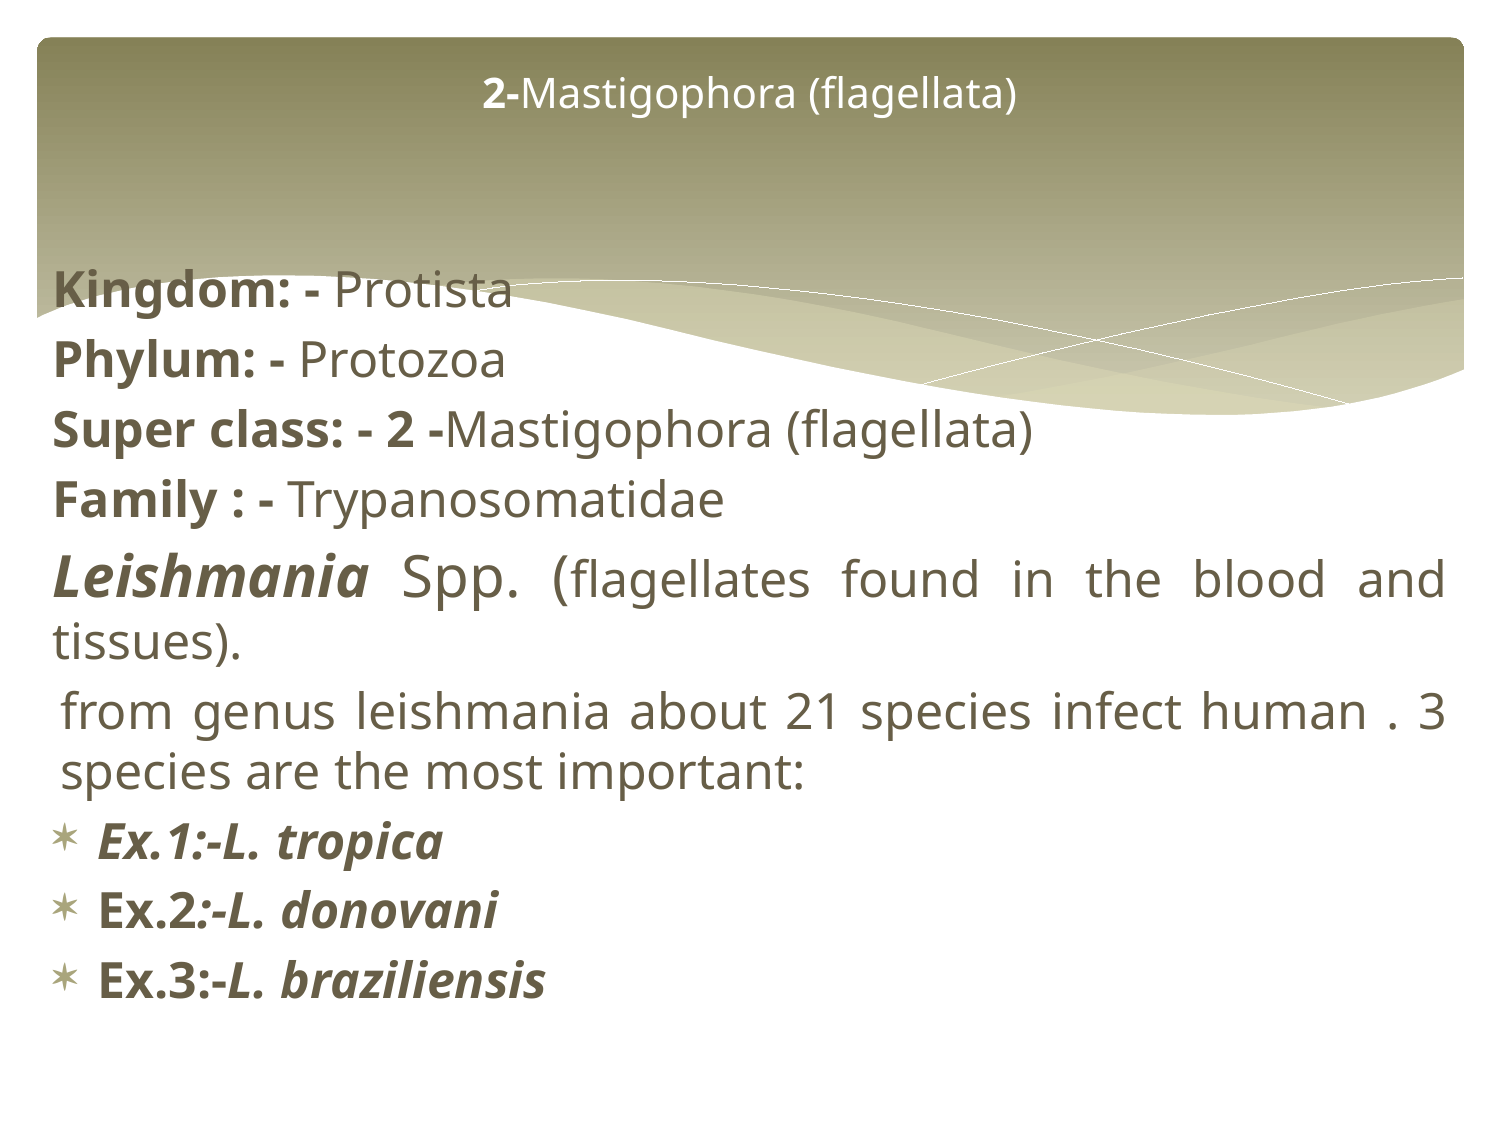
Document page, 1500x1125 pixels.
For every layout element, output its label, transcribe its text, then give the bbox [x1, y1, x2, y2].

list Kingdom: - Protista Phylum: - Protozoa Super class: - 2 -Mastigophora (flagellata) Family : - Trypanosomatidae Leishmania Spp. (flagellates found in the blood and tissues). from genus leishmania about 21 species infect human . 3 species are the most important: Ex.1:-L. tropica Ex.2:-L. donovani Ex.3:-L. braziliensis [37, 249, 1463, 1088]
title 2-Mastigophora (flagellata) [62, 58, 1438, 125]
